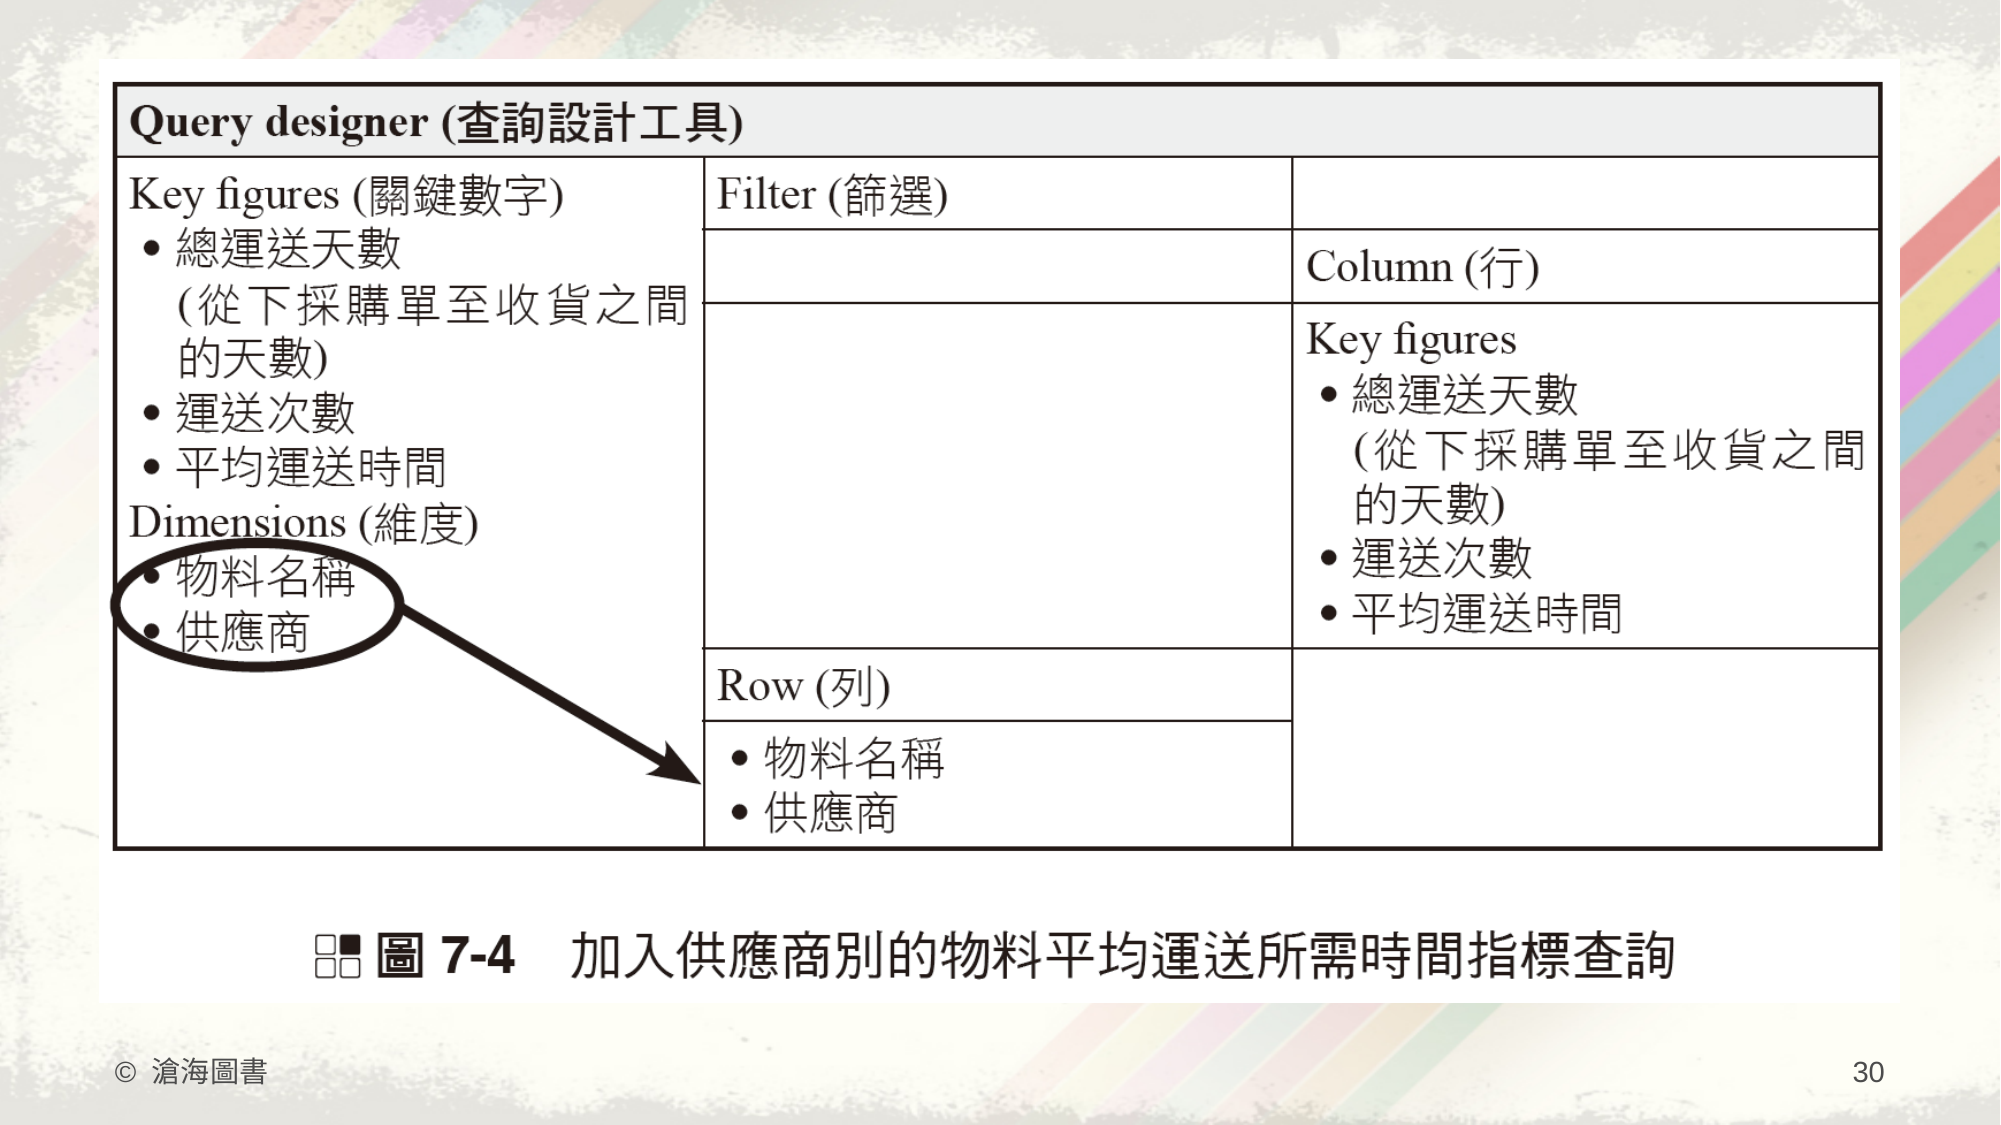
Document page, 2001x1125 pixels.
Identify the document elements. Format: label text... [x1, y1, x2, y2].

picture [0, 0, 2000, 1125]
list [99, 59, 1900, 1003]
slide_number 30 [1433, 1045, 1900, 1124]
slide_number © 滄海圖書 [99, 1045, 567, 1124]
